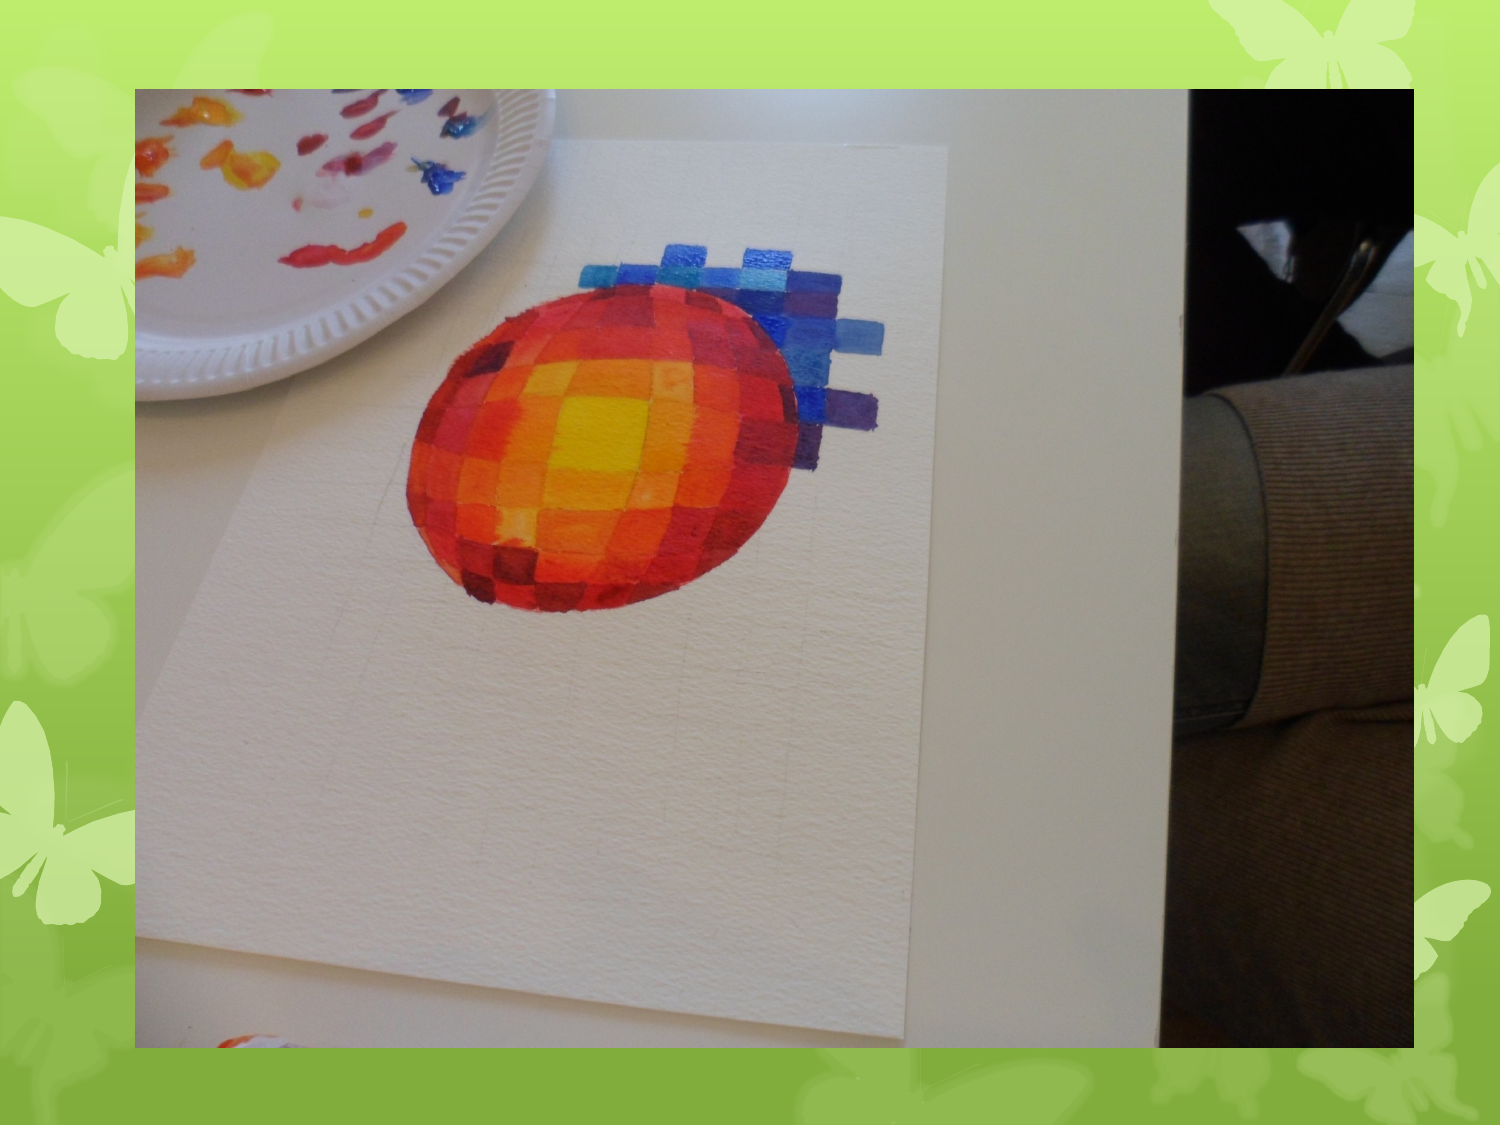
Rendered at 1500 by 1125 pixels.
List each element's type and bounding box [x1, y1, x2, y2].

list [135, 89, 1414, 1049]
